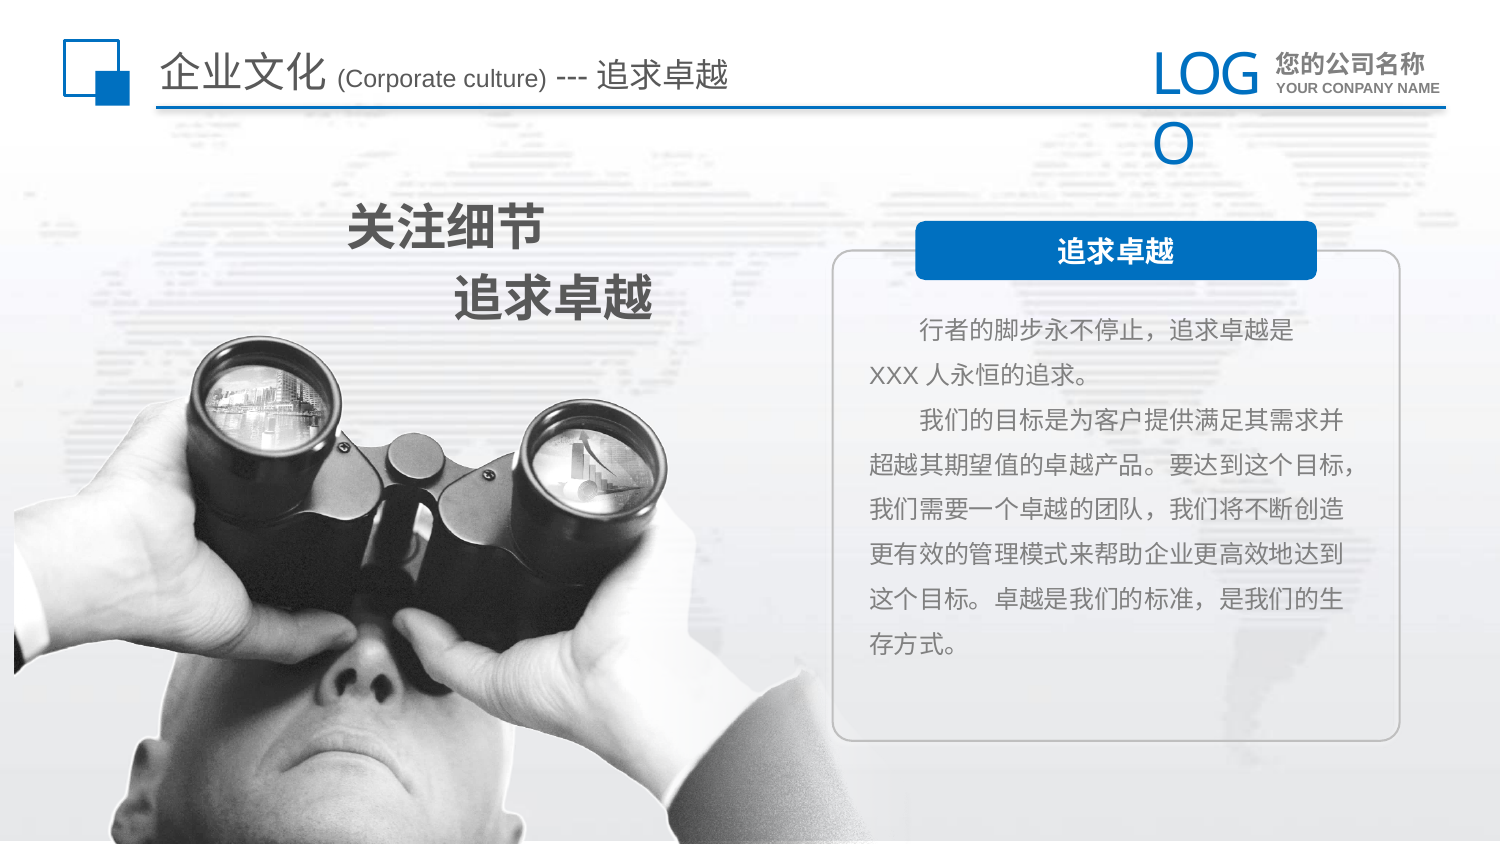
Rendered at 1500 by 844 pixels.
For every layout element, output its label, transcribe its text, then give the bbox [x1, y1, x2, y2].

text_box 行者的脚步永不停止，追求卓越是XXX人永恒的追求。 我们的目标是为客户提供满足其需求并超越其期望值的卓越产品。要达到这个目标，我们需要一个卓越的团队，我们将不断创造更有效的管理模式来帮助企业更高效地达到这个目标。卓越是我们的标准，是我们的生存方式。 [854, 292, 1365, 666]
picture [0, 0, 1500, 844]
text_box 追求卓越 [453, 266, 798, 327]
text_box [830, 248, 1402, 743]
title 企业文化(Corporate culture) ---追求卓越 [148, 43, 1117, 99]
text_box 追求卓越 [913, 218, 1320, 283]
text_box 关注细节 [346, 195, 712, 256]
